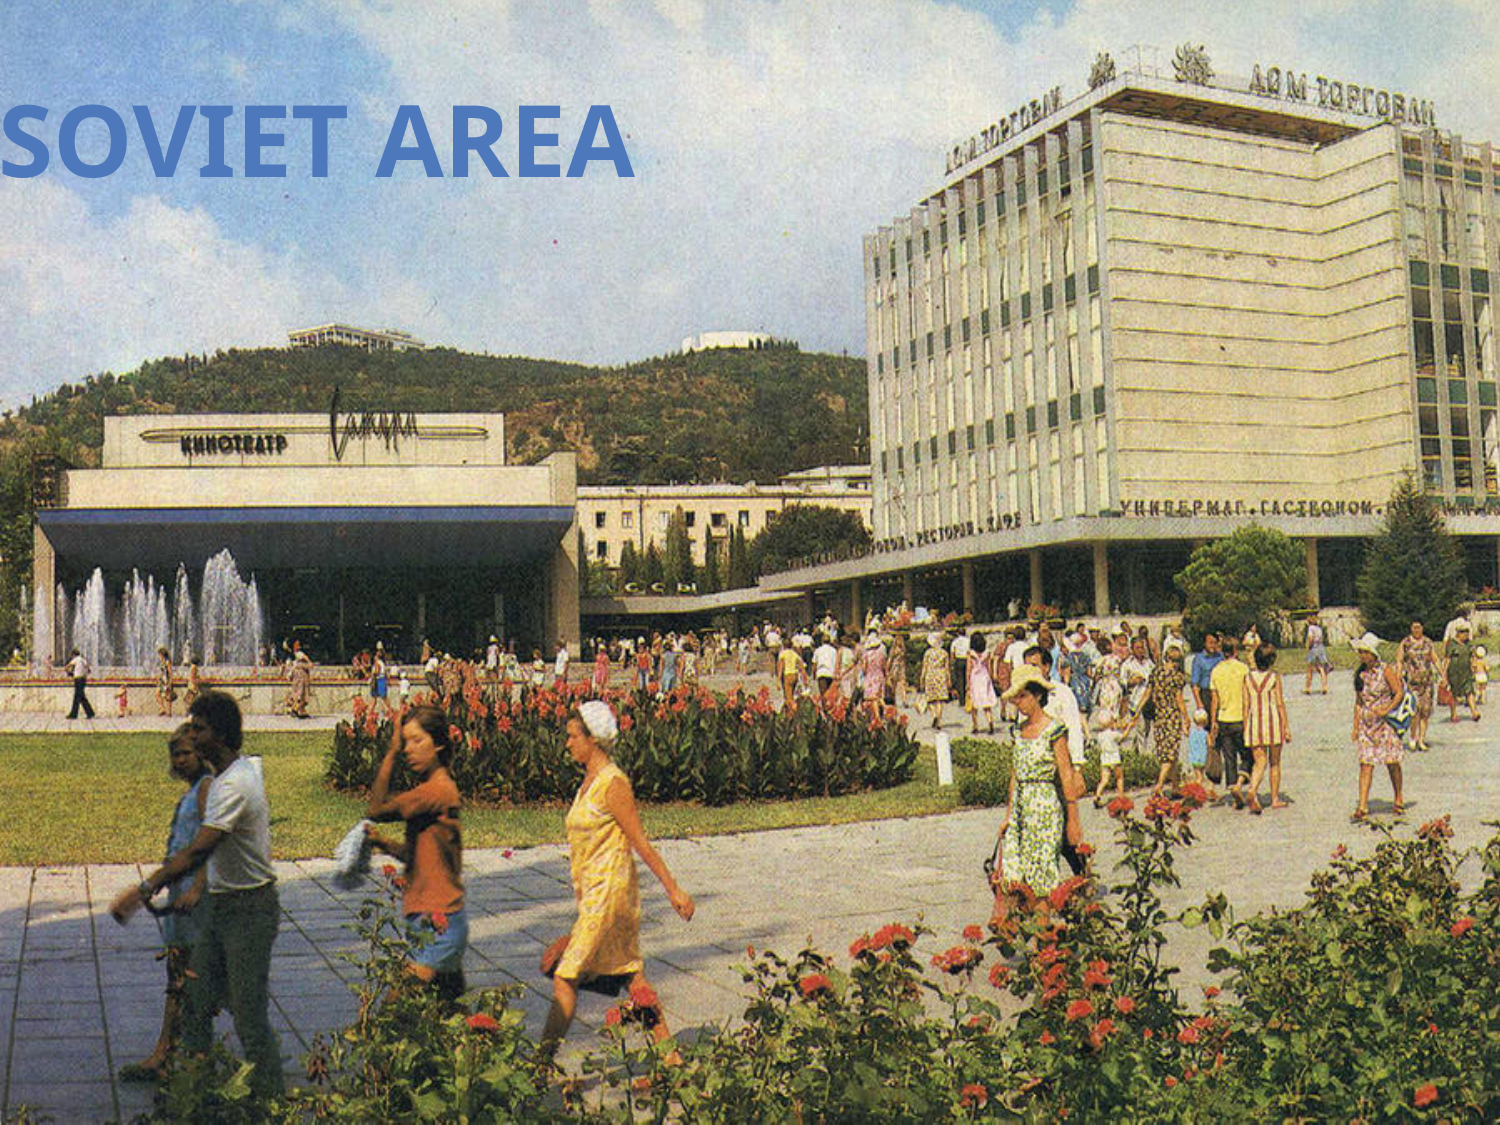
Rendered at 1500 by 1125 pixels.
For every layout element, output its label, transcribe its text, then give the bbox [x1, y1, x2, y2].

picture [0, 0, 1500, 1125]
text_box Soviet area [0, 70, 652, 205]
